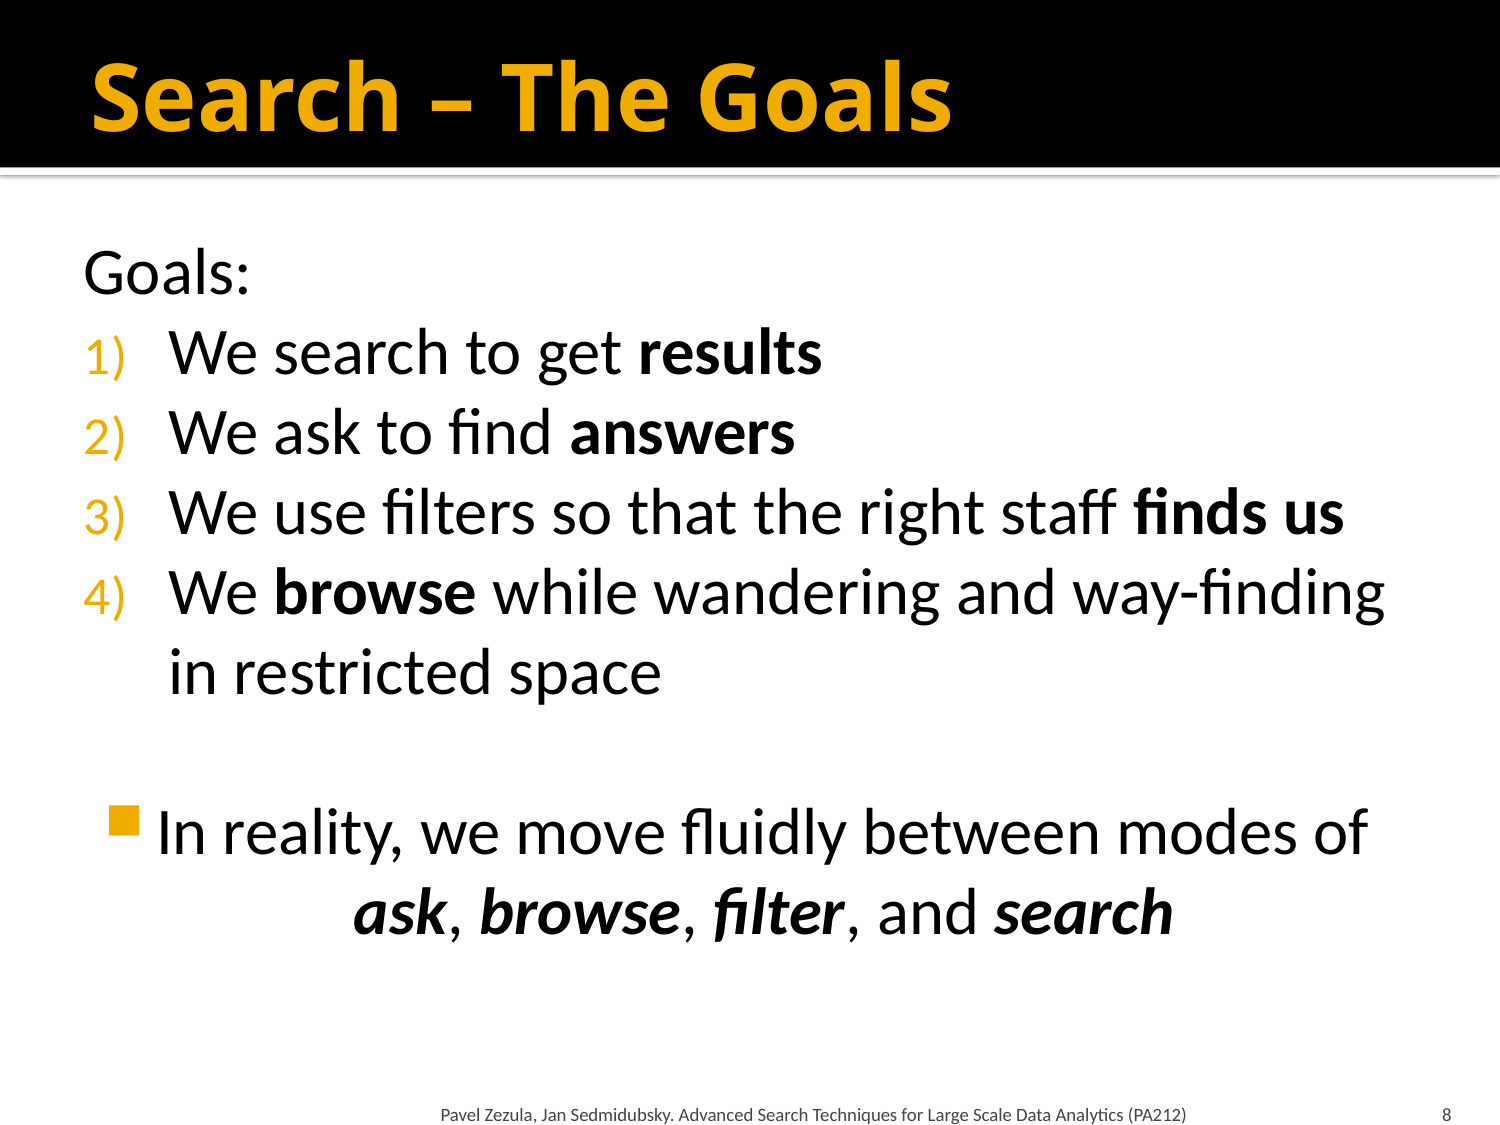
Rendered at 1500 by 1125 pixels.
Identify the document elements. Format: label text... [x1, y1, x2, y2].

title Search – The Goals [75, 12, 1425, 175]
list Goals: We search to get results We ask to find answers We use filters so that the right staff finds us We browse while wandering and way-finding in restricted space In reality, we move fluidly between modes of ask, browse, filter, and search [75, 212, 1425, 1075]
slide_number 8 [1345, 1080, 1467, 1125]
footer Pavel Zezula, Jan Sedmidubsky. Advanced Search Techniques for Large Scale Data Analytics (PA212) [433, 1080, 1337, 1125]
